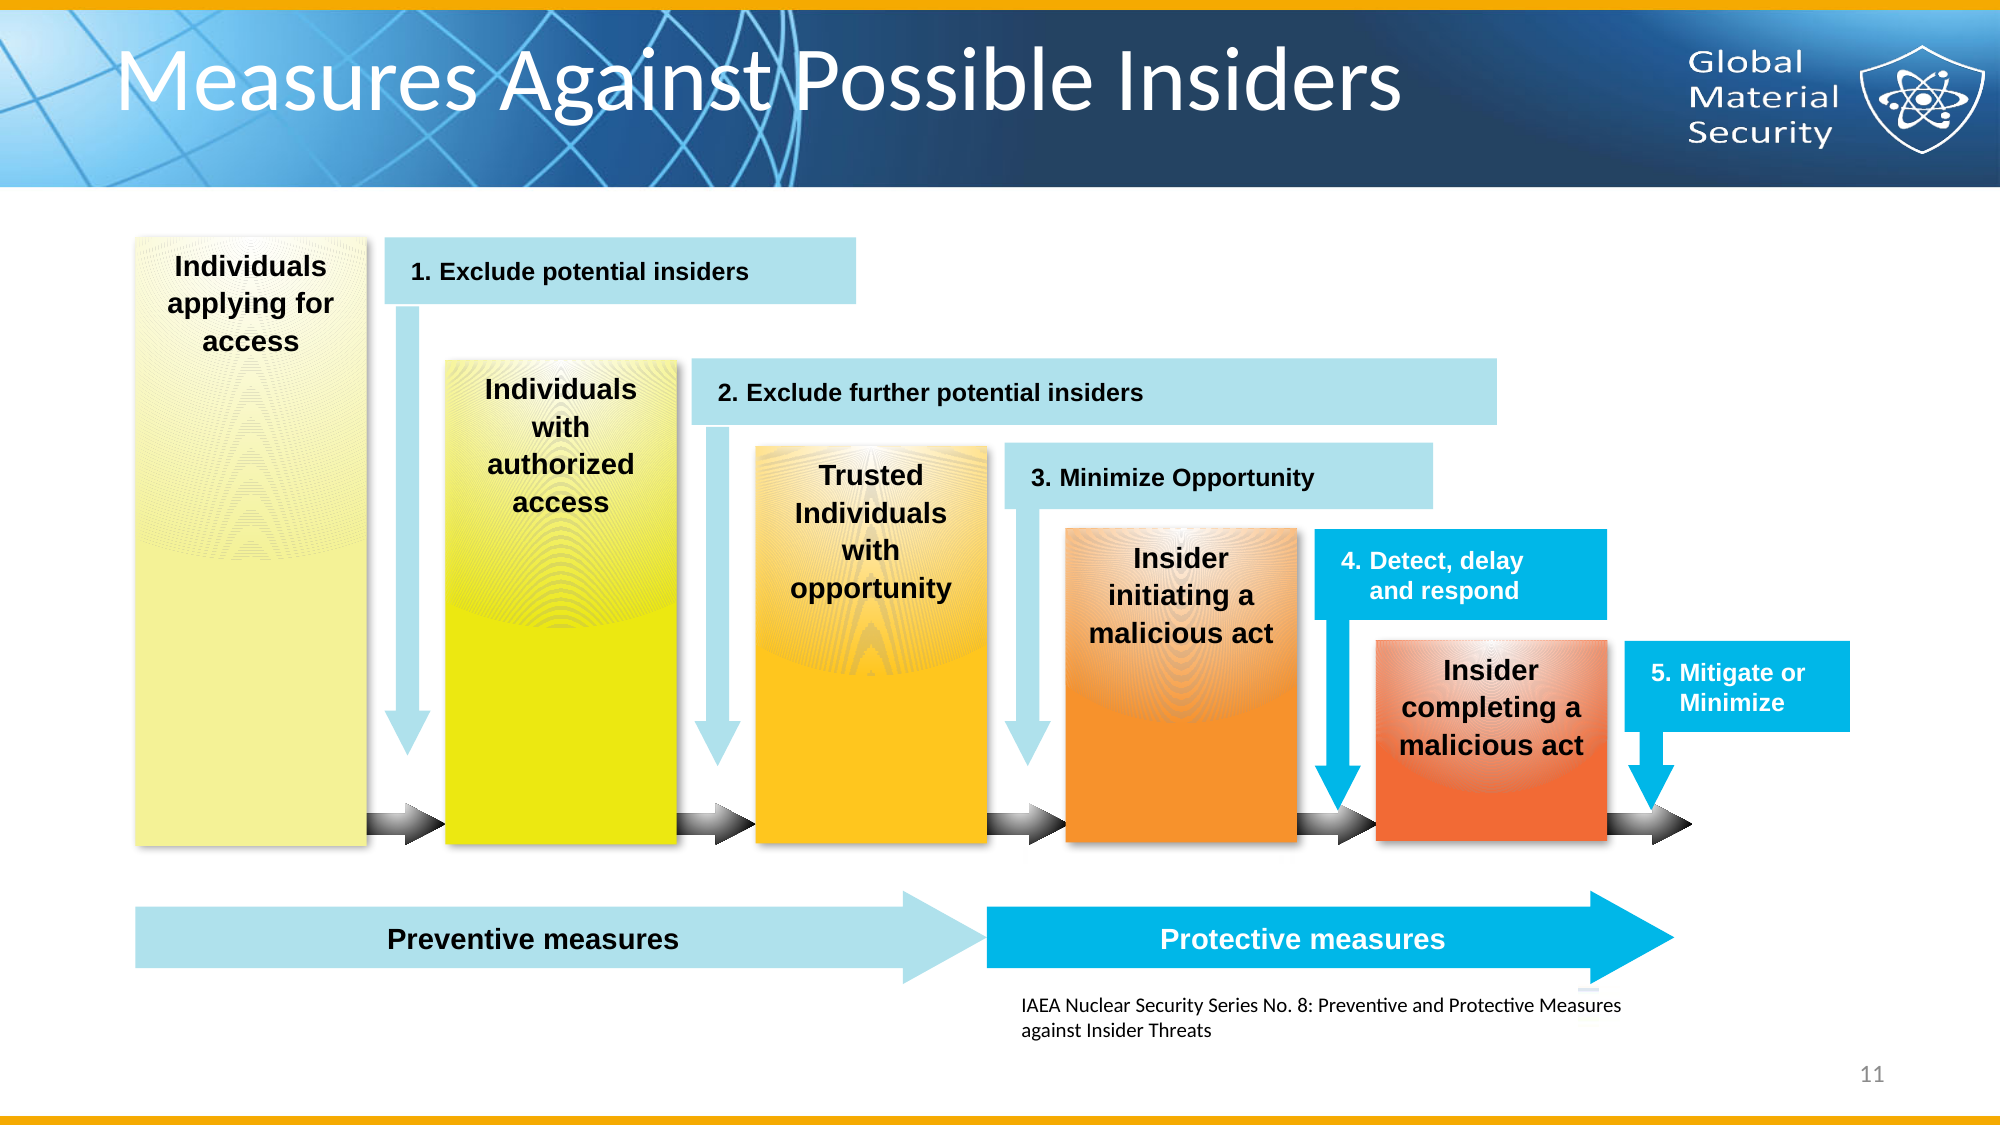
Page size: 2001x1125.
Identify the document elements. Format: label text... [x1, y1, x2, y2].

picture [0, 0, 2000, 1125]
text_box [135, 237, 1851, 985]
text_box IAEA Nuclear Security Series No. 8: Preventive and Protective Measures against Insider Threats [1006, 996, 1645, 1049]
title Measures Against Possible Insiders [99, 11, 1900, 199]
slide_number 11 [1433, 1042, 1900, 1103]
